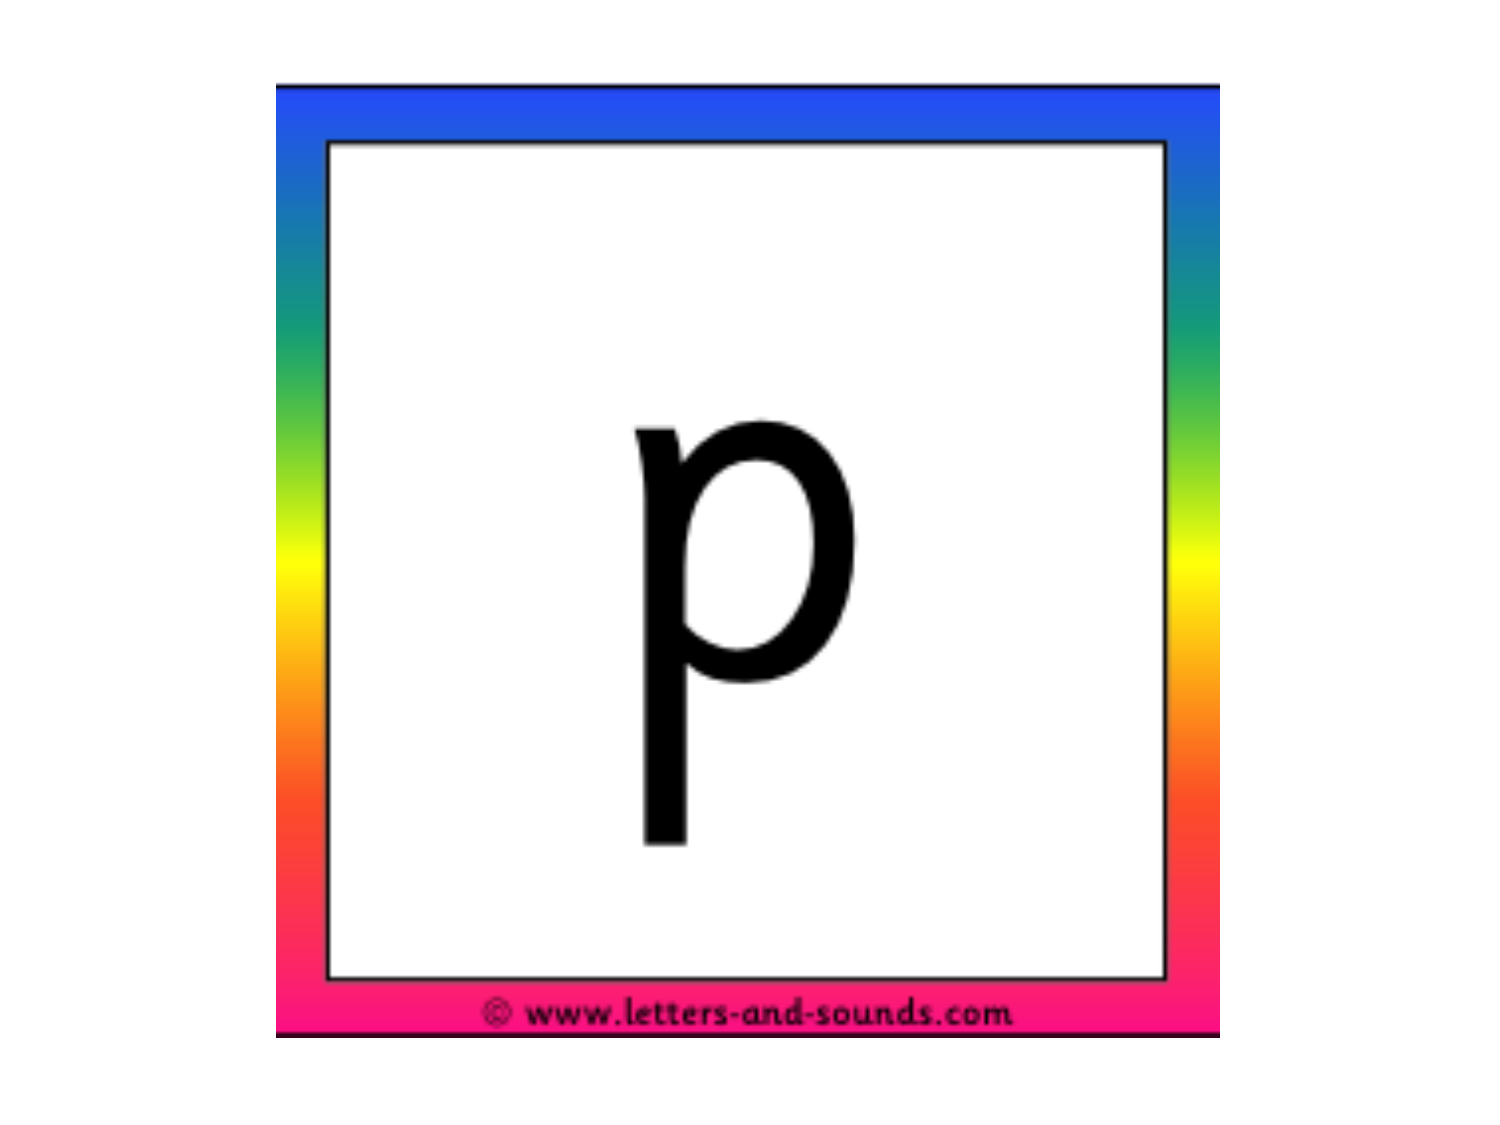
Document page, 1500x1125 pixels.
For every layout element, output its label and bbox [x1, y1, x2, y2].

picture [276, 82, 1220, 1038]
